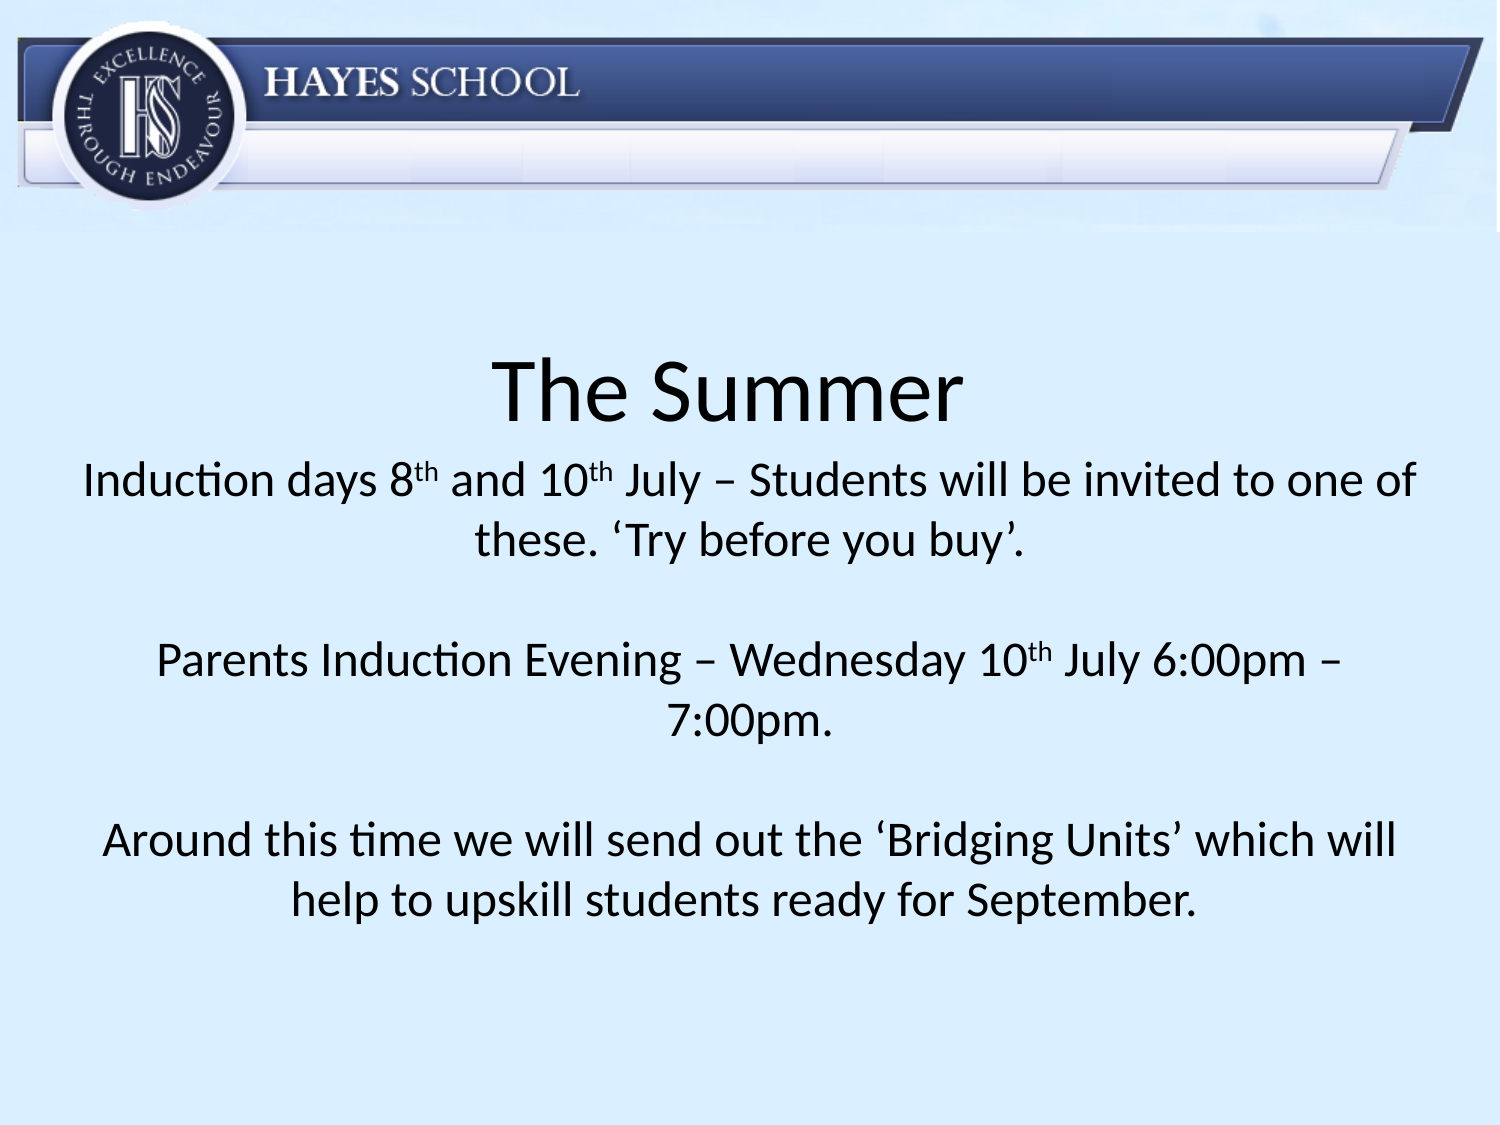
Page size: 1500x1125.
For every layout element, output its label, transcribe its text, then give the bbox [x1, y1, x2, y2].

picture [0, 0, 1500, 232]
text_box Induction days 8th and 10th July – Students will be invited to one of these. ‘Try before you buy’. Parents Induction Evening – Wednesday 10th July 6:00pm – 7:00pm. Around this time we will send out the ‘Bridging Units’ which will help to upskill students ready for September. [54, 438, 1445, 934]
title The Summer [82, 331, 1376, 438]
